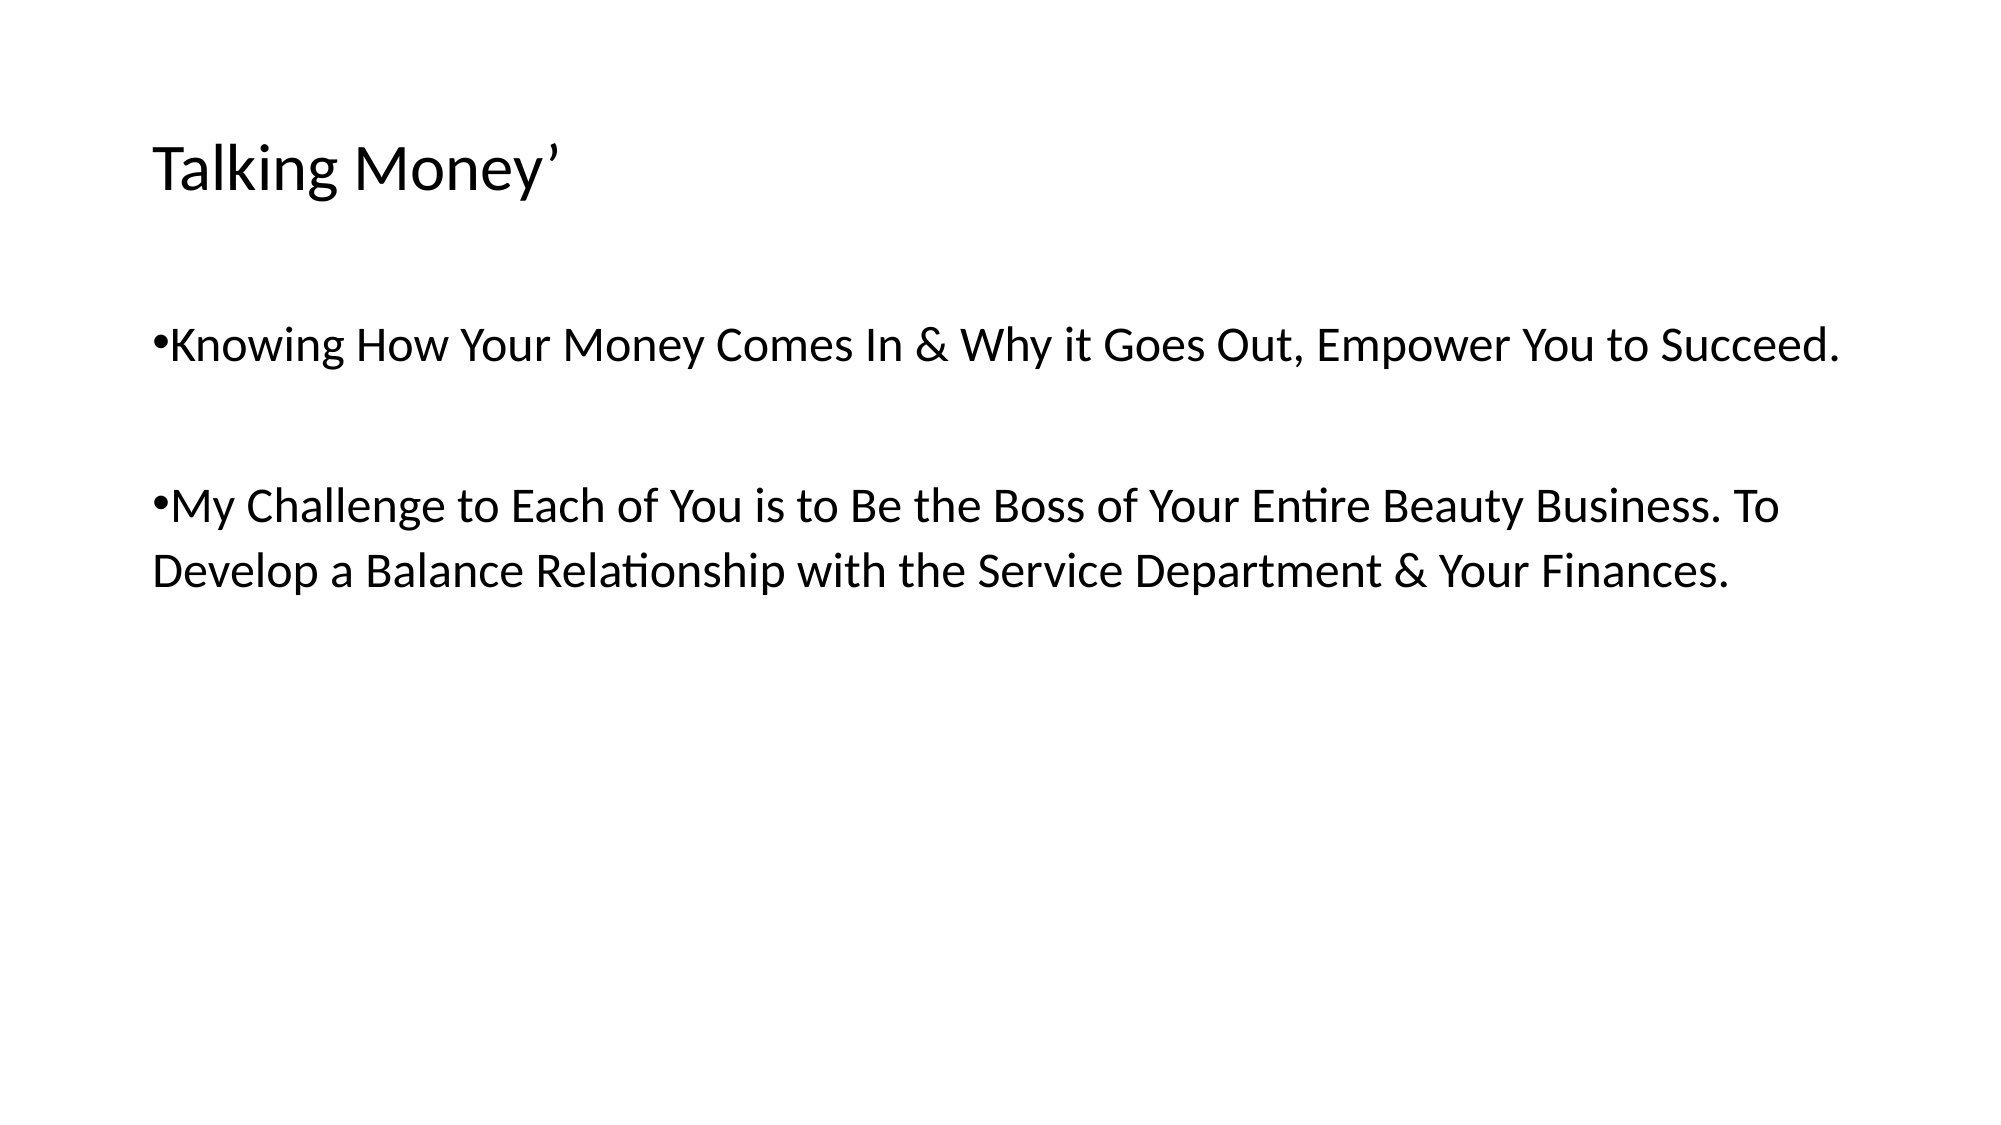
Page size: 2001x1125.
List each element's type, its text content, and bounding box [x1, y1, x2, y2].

title Talking Money’ [137, 59, 1863, 278]
list Knowing How Your Money Comes In & Why it Goes Out, Empower You to Succeed. My Challenge to Each of You is to Be the Boss of Your Entire Beauty Business. To Develop a Balance Relationship with the Service Department & Your Finances. [137, 299, 1863, 1014]
